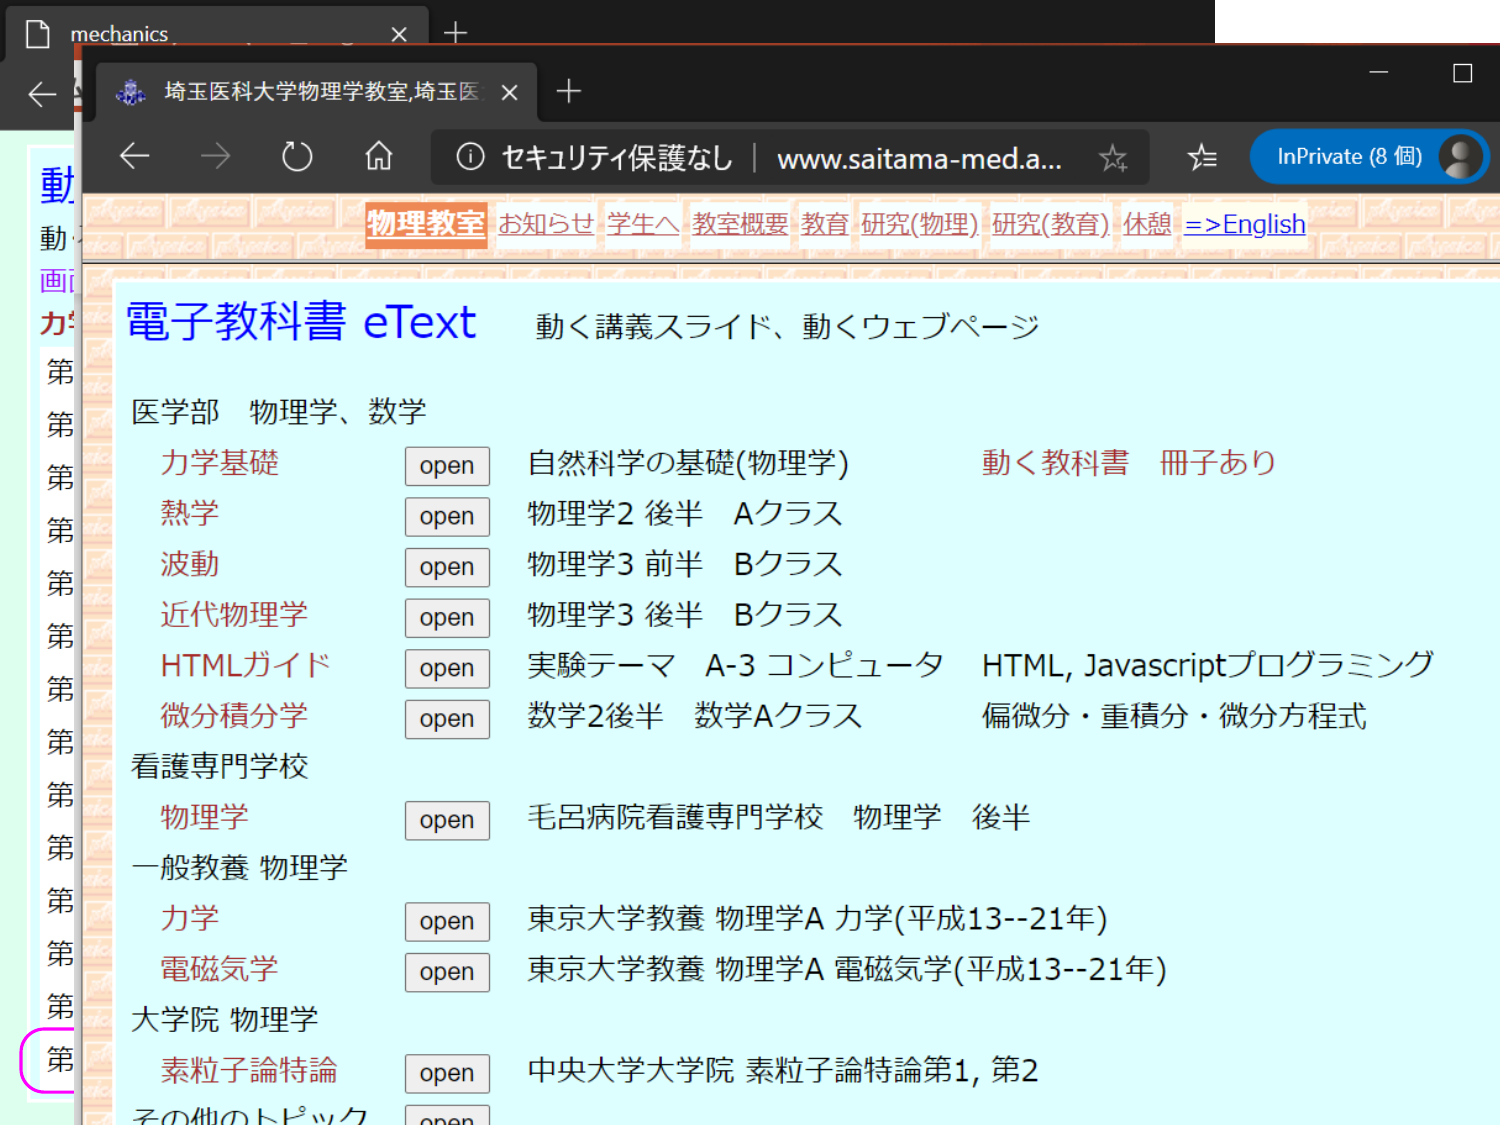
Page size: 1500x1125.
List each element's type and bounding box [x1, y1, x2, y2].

text_box [0, 0, 1488, 1125]
picture [74, 42, 1500, 1125]
